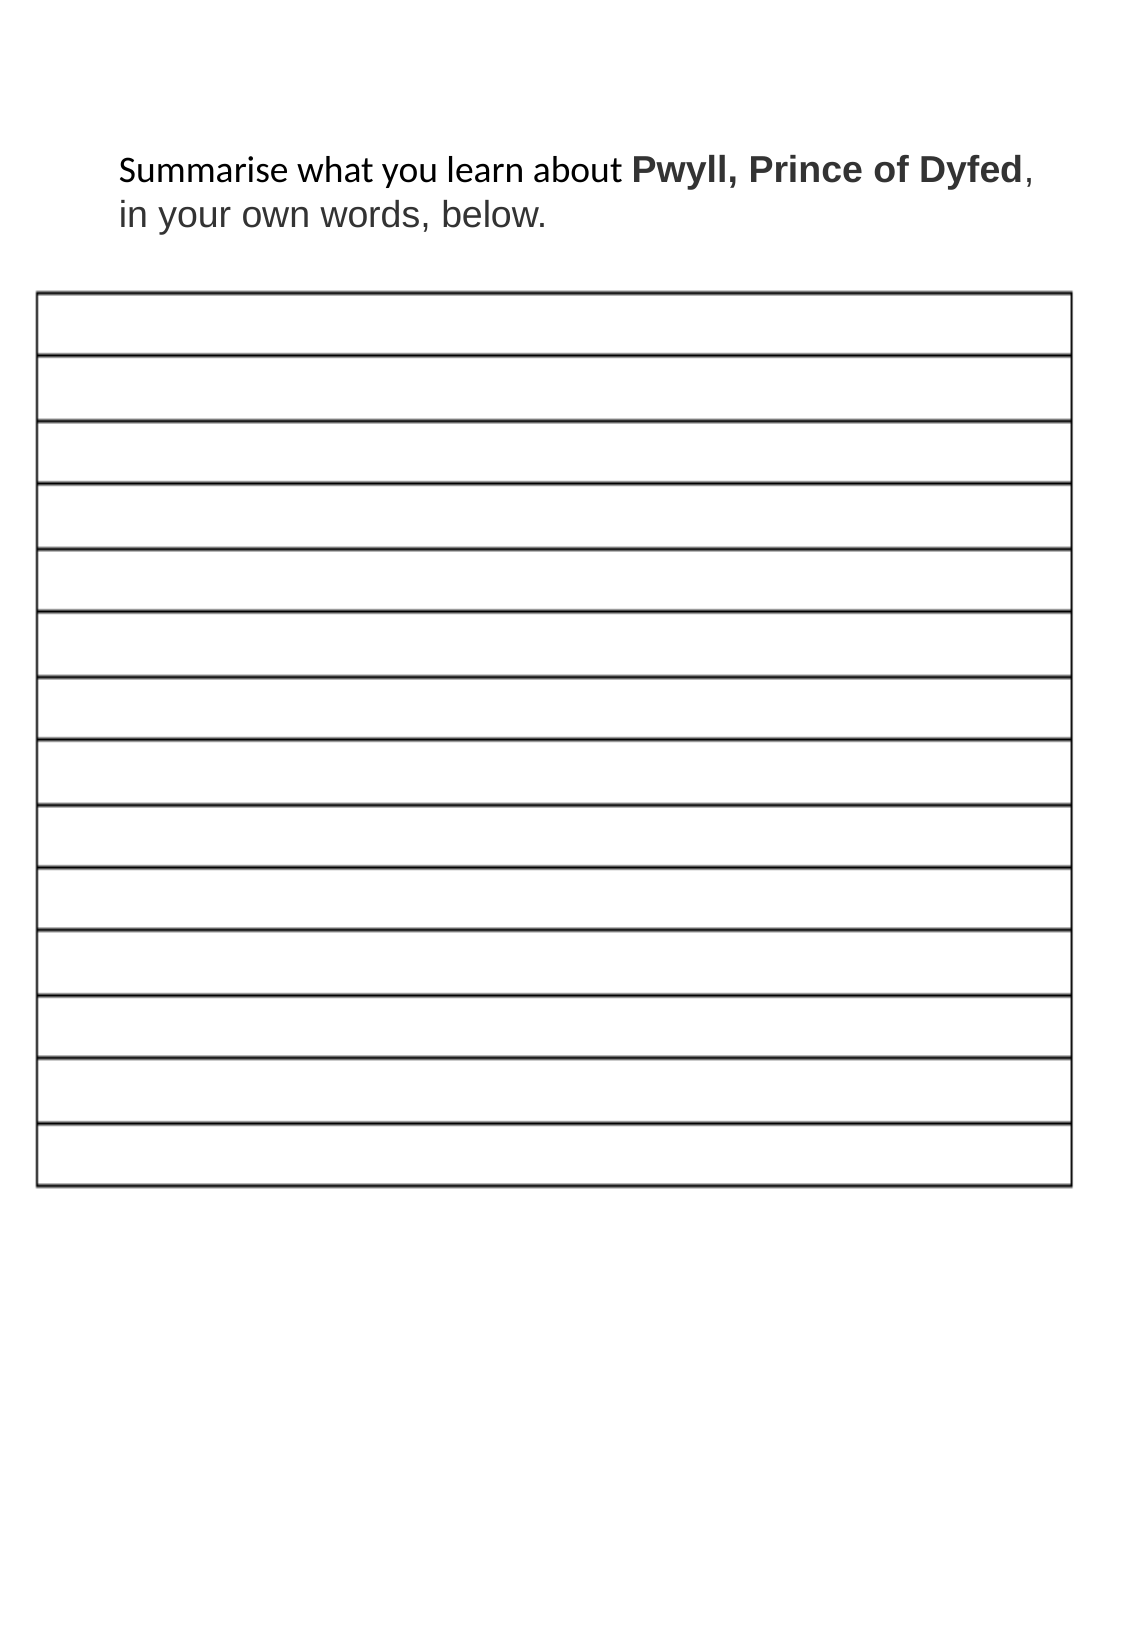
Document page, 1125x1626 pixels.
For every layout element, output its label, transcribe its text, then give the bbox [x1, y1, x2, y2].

text_box Summarise what you learn about Pwyll, Prince of Dyfed, in your own words, below. [104, 137, 1059, 243]
picture [0, 279, 1125, 1192]
